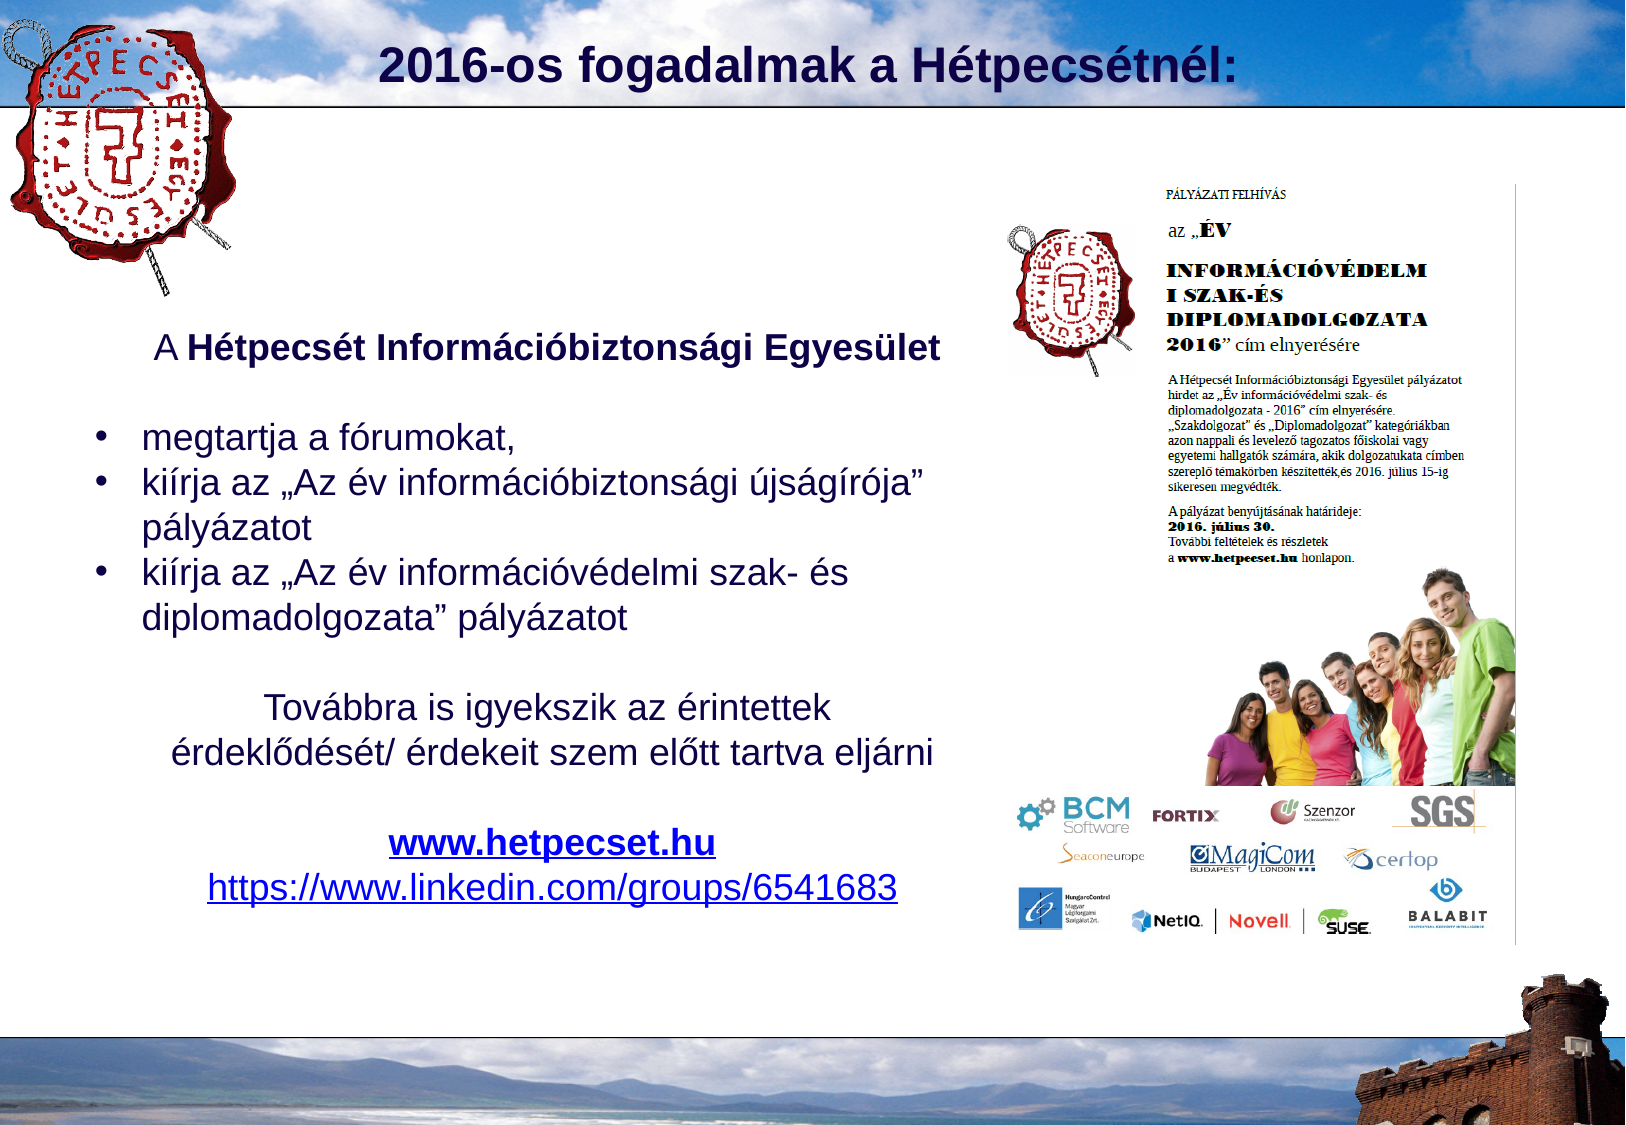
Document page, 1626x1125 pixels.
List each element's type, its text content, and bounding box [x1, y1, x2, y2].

picture [1001, 184, 1516, 945]
picture [0, 0, 1625, 297]
text_box A Hétpecsét Információbiztonsági Egyesület megtartja a fórumokat, kiírja az „Az év információbiztonsági újságírója” pályázatot kiírja az „Az év információvédelmi szak- és diplomadolgozata” pályázatot Továbbra is igyekszik az érintettek érdeklődését/ érdekeit szem előtt tartva eljárni www.hetpecset.hu https://www.linkedin.com/groups/6541683 [80, 373, 1026, 992]
text_box 2016-os fogadalmak a Hétpecsétnél: [363, 24, 1593, 100]
picture [0, 974, 1625, 1125]
